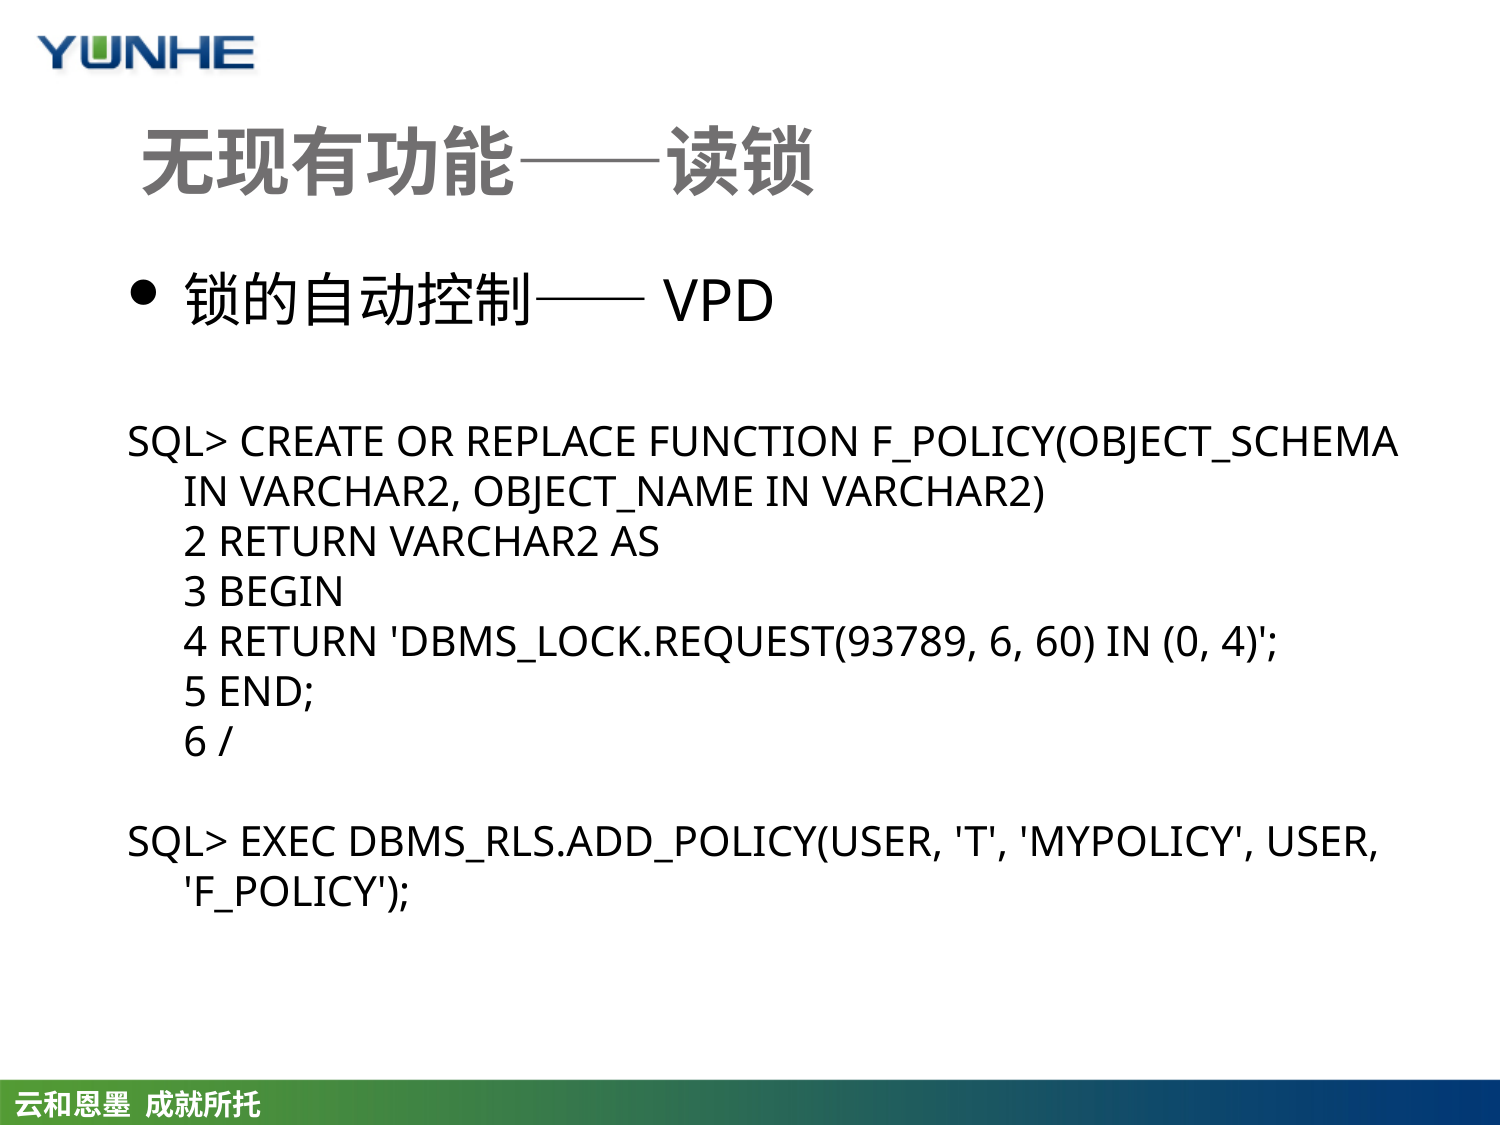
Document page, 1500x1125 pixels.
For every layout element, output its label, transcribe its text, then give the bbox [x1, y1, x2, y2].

picture [0, 1, 1500, 1125]
title 无现有功能——读锁 [125, 66, 1425, 254]
text_box 锁的自动控制——VPD SQL> CREATE OR REPLACE FUNCTION F_POLICY(OBJECT_SCHEMA IN VARCHAR2, OBJECT_NAME IN VARCHAR2) 2 RETURN VARCHAR2 AS 3 BEGIN 4 RETURN 'DBMS_LOCK.REQUEST(93789, 6, 60) IN (0, 4)'; 5 END; 6 / SQL> EXEC DBMS_RLS.ADD_POLICY(USER, 'T', 'MYPOLICY', USER, 'F_POLICY'); [112, 255, 1424, 1071]
